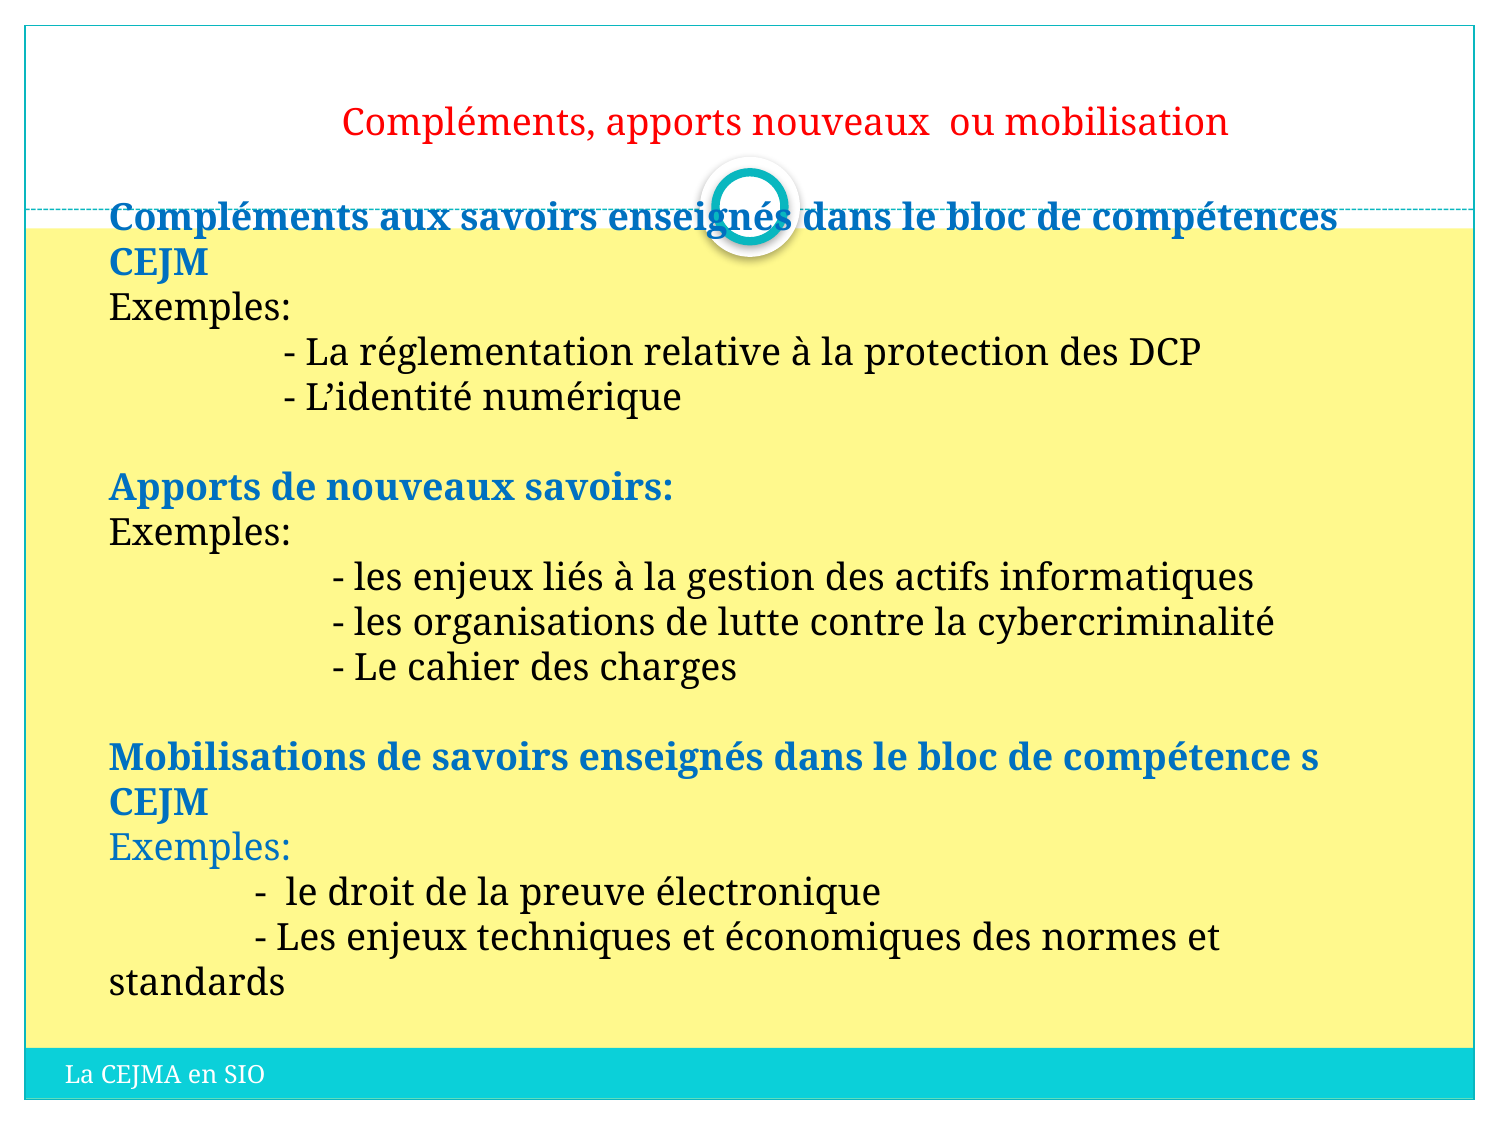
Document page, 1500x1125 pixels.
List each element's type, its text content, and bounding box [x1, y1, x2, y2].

footer La CEJMA en SIO [50, 1051, 638, 1112]
title Compléments, apports nouveaux ou mobilisation [82, 45, 1500, 233]
text_box Compléments aux savoirs enseignés dans le bloc de compétences CEJM Exemples: - La réglementation relative à la protection des DCP - L’identité numérique Apports de nouveaux savoirs: Exemples: - les enjeux liés à la gestion des actifs informatiques - les organisations de lutte contre la cybercriminalité - Le cahier des charges Mobilisations de savoirs enseignés dans le bloc de compétence s CEJM Exemples: - le droit de la preuve électronique - Les enjeux techniques et économiques des normes et standards [93, 140, 1395, 1101]
